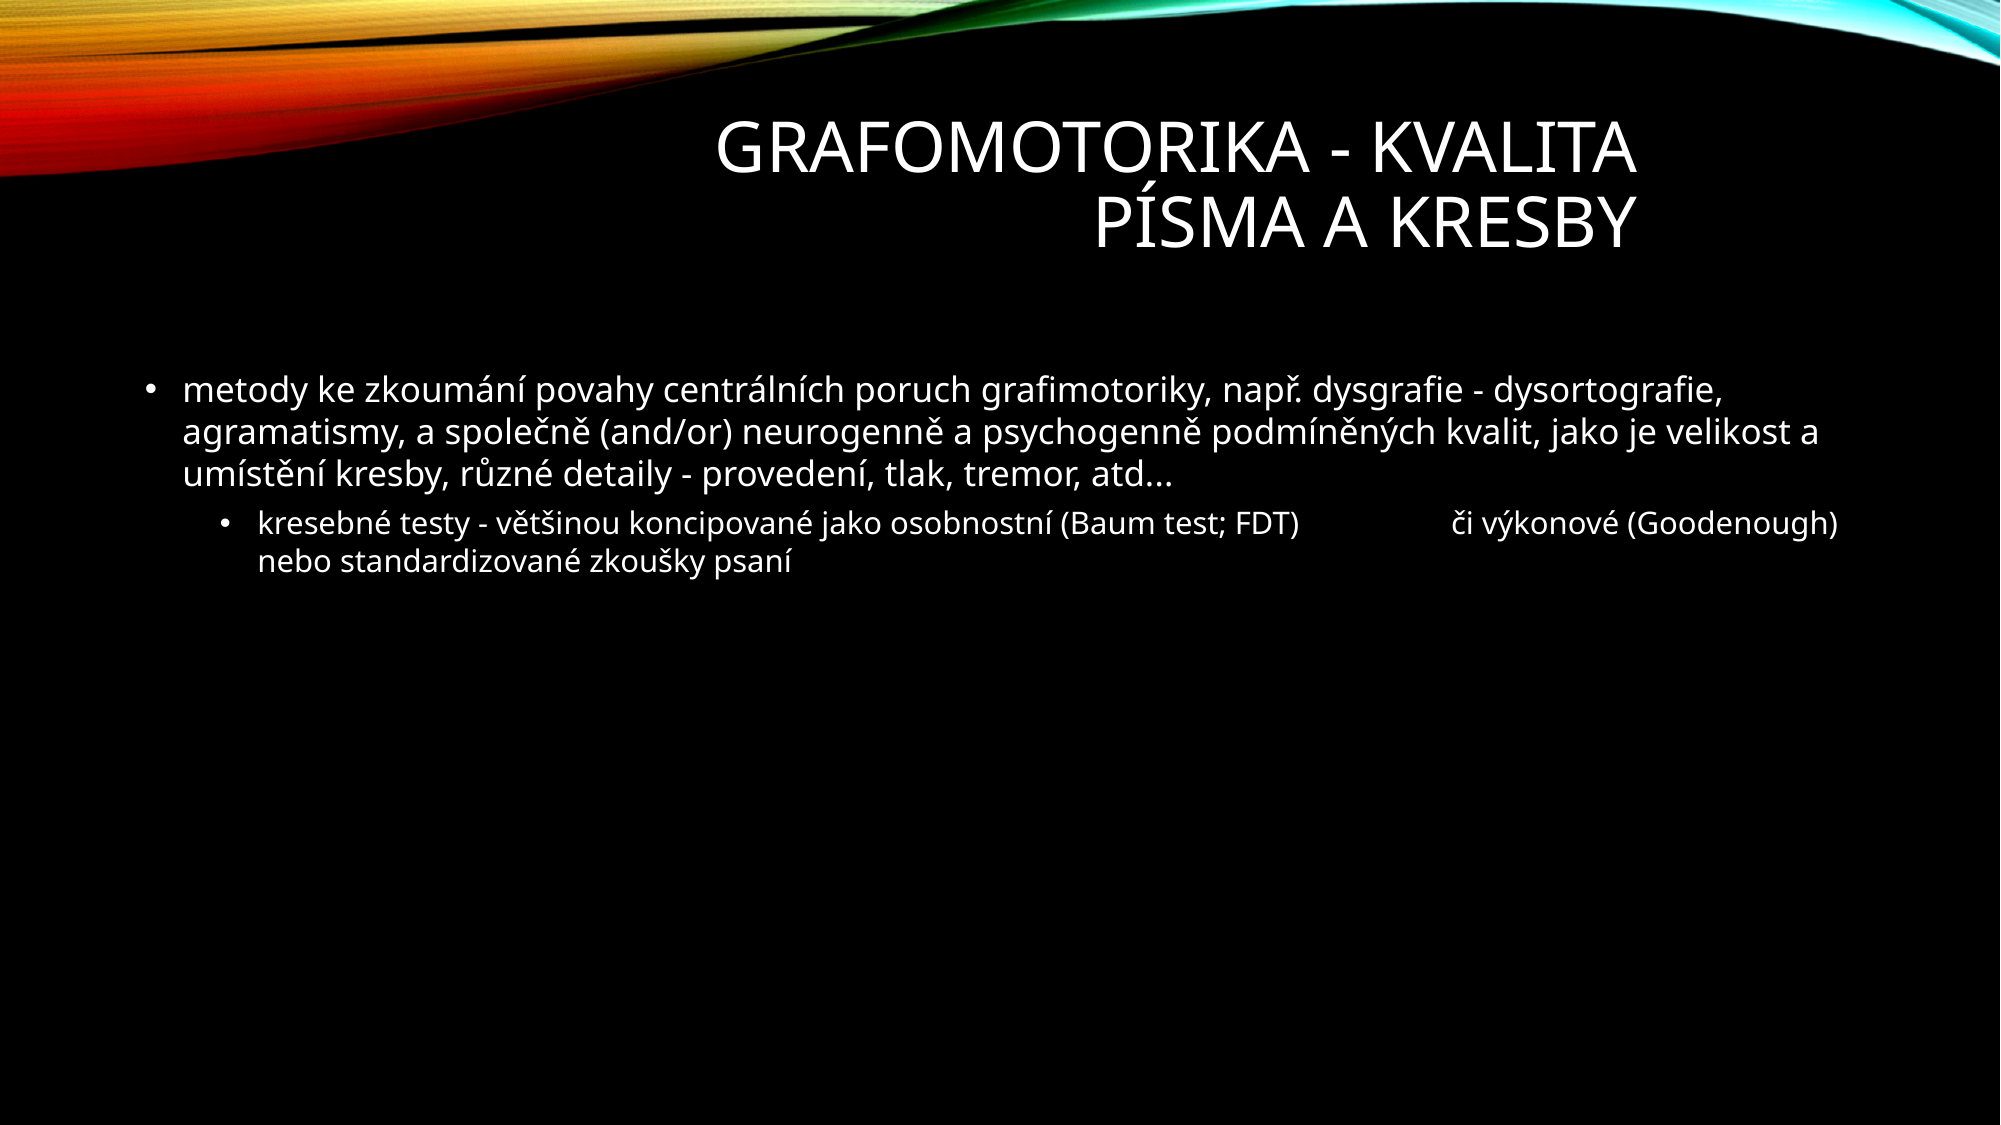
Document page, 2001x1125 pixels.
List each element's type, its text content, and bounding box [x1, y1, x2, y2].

title Grafomotorika - kvalita písma a kresby [606, 81, 1653, 294]
picture [0, 0, 2000, 178]
list metody ke zkoumání povahy centrálních poruch grafimotoriky, např. dysgrafie - dysortografie, agramatismy, a společně (and/or) neurogenně a psychogenně podmíněných kvalit, jako je velikost a umístění kresby, různé detaily - provedení, tlak, tremor, atd... kresebné testy - většinou koncipované jako osobnostní (Baum test; FDT) či výkonové (Goodenough) nebo standardizované zkoušky psaní [129, 360, 1870, 1028]
